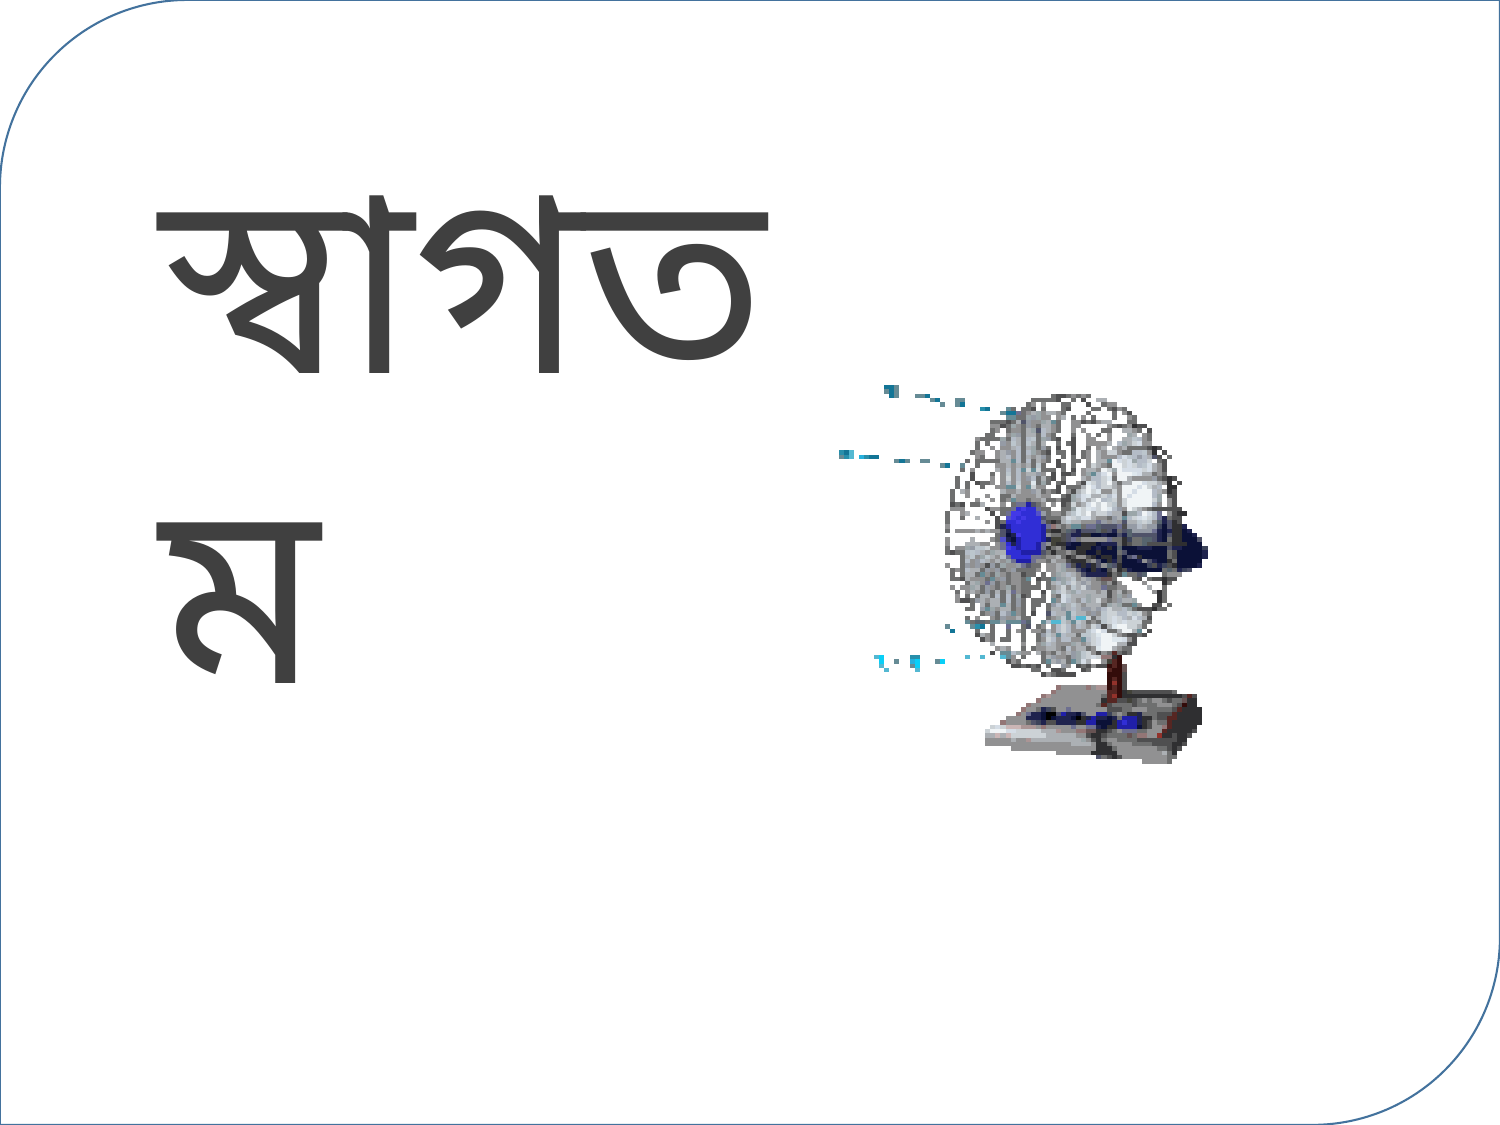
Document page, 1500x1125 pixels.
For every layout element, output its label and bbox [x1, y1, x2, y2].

text_box [0, 0, 1500, 1125]
picture [804, 381, 1208, 774]
